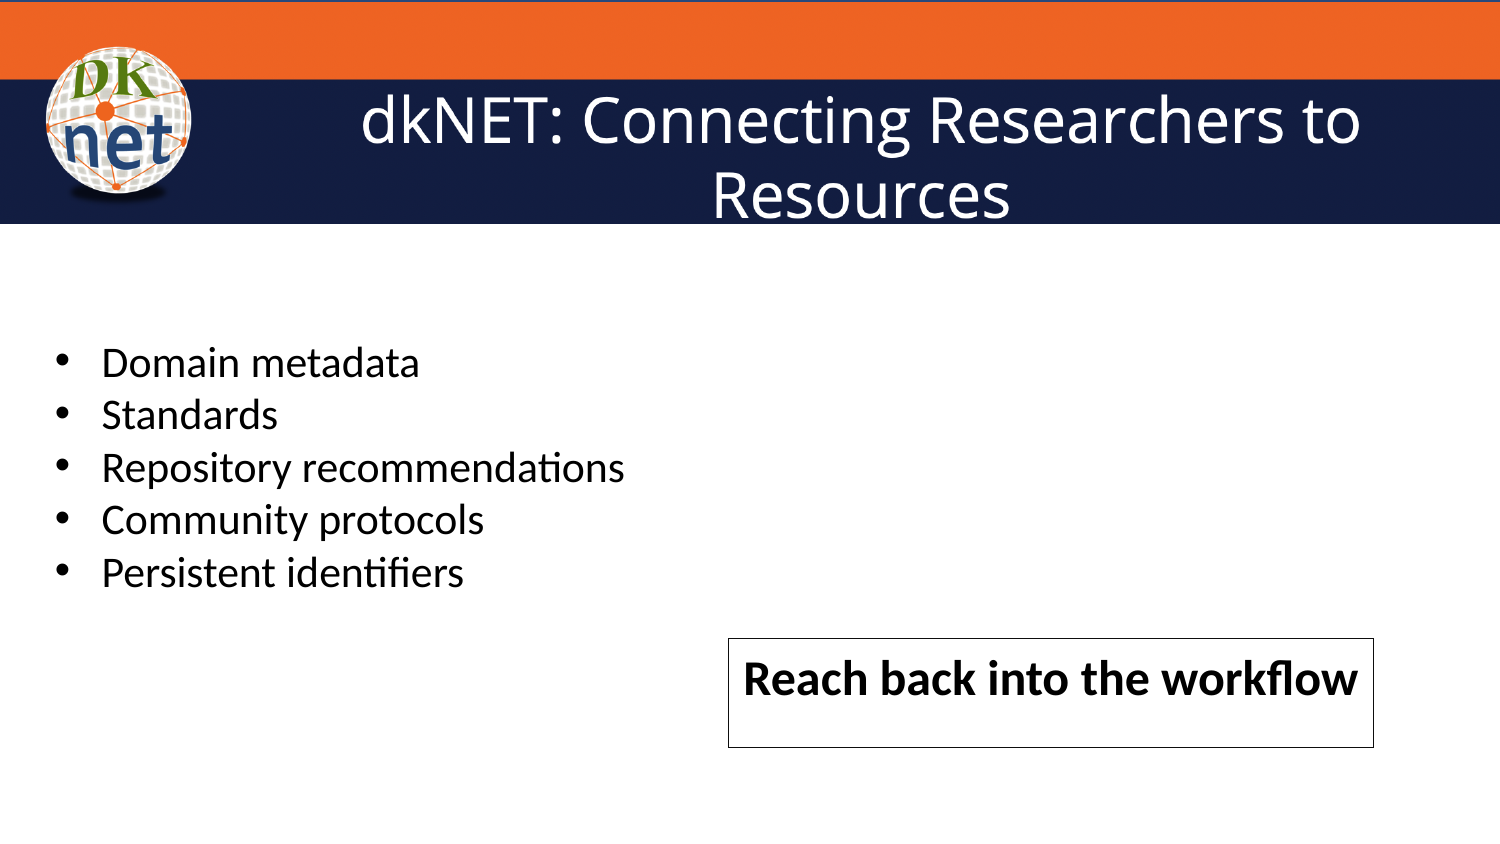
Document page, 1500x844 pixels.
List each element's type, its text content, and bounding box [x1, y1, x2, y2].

text_box Reach back into the workflow [728, 638, 1374, 748]
picture [0, 0, 1500, 224]
text_box Domain metadata Standards Repository recommendations Community protocols Persistent identifiers [39, 325, 1450, 726]
